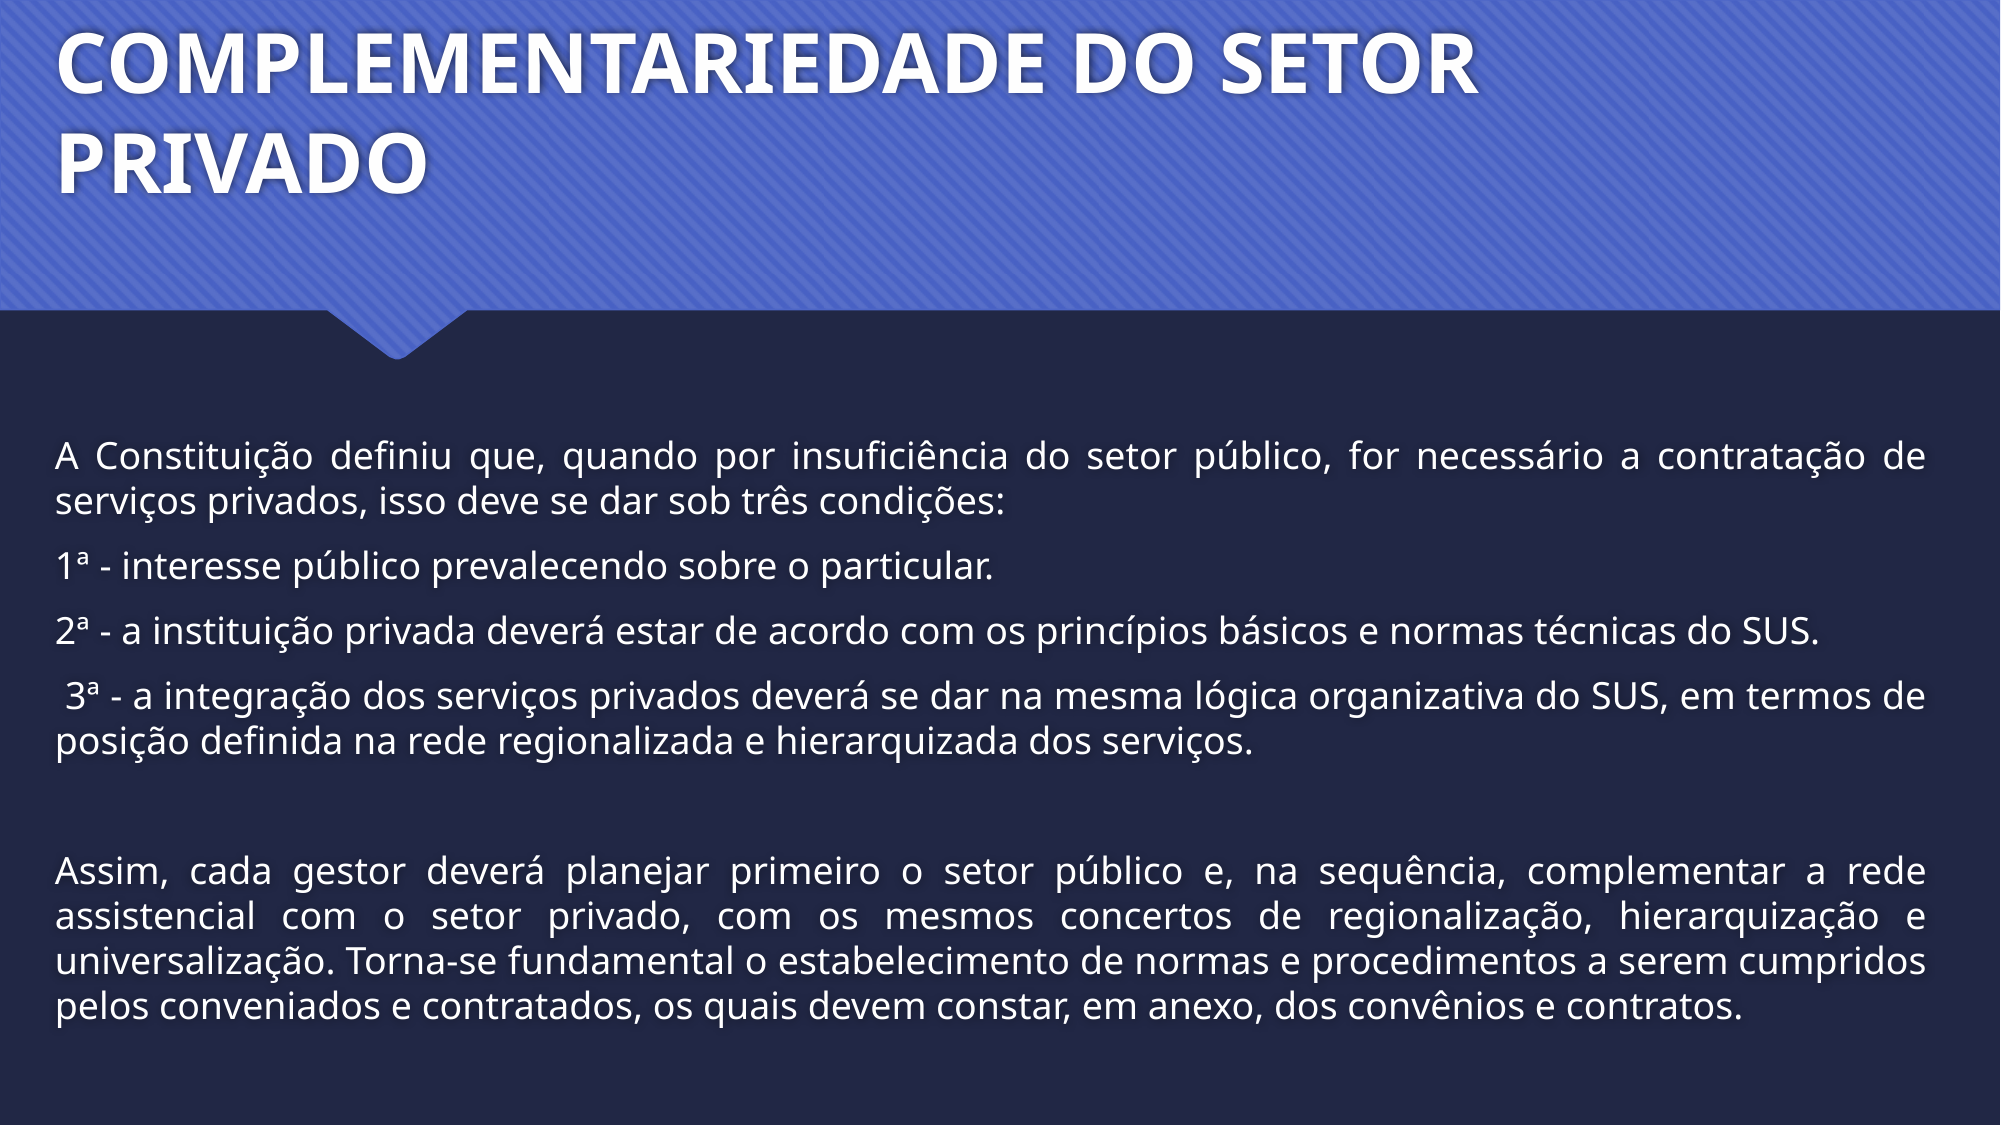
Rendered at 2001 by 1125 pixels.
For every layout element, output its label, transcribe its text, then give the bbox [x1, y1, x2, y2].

title COMPLEMENTARIEDADE DO SETOR PRIVADO [39, 58, 1866, 218]
list A Constituição definiu que, quando por insuficiência do setor público, for necessário a contratação de serviços privados, isso deve se dar sob três condições: 1ª - interesse público prevalecendo sobre o particular. 2ª - a instituição privada deverá estar de acordo com os princípios básicos e normas técnicas do SUS. 3ª - a integração dos serviços privados deverá se dar na mesma lógica organizativa do SUS, em termos de posição definida na rede regionalizada e hierarquizada dos serviços. Assim, cada gestor deverá planejar primeiro o setor público e, na sequência, complementar a rede assistencial com o setor privado, com os mesmos concertos de regionalização, hierarquização e universalização. Torna-se fundamental o estabelecimento de normas e procedimentos a serem cumpridos pelos conveniados e contratados, os quais devem constar, em anexo, dos convênios e contratos. [39, 364, 1944, 1095]
